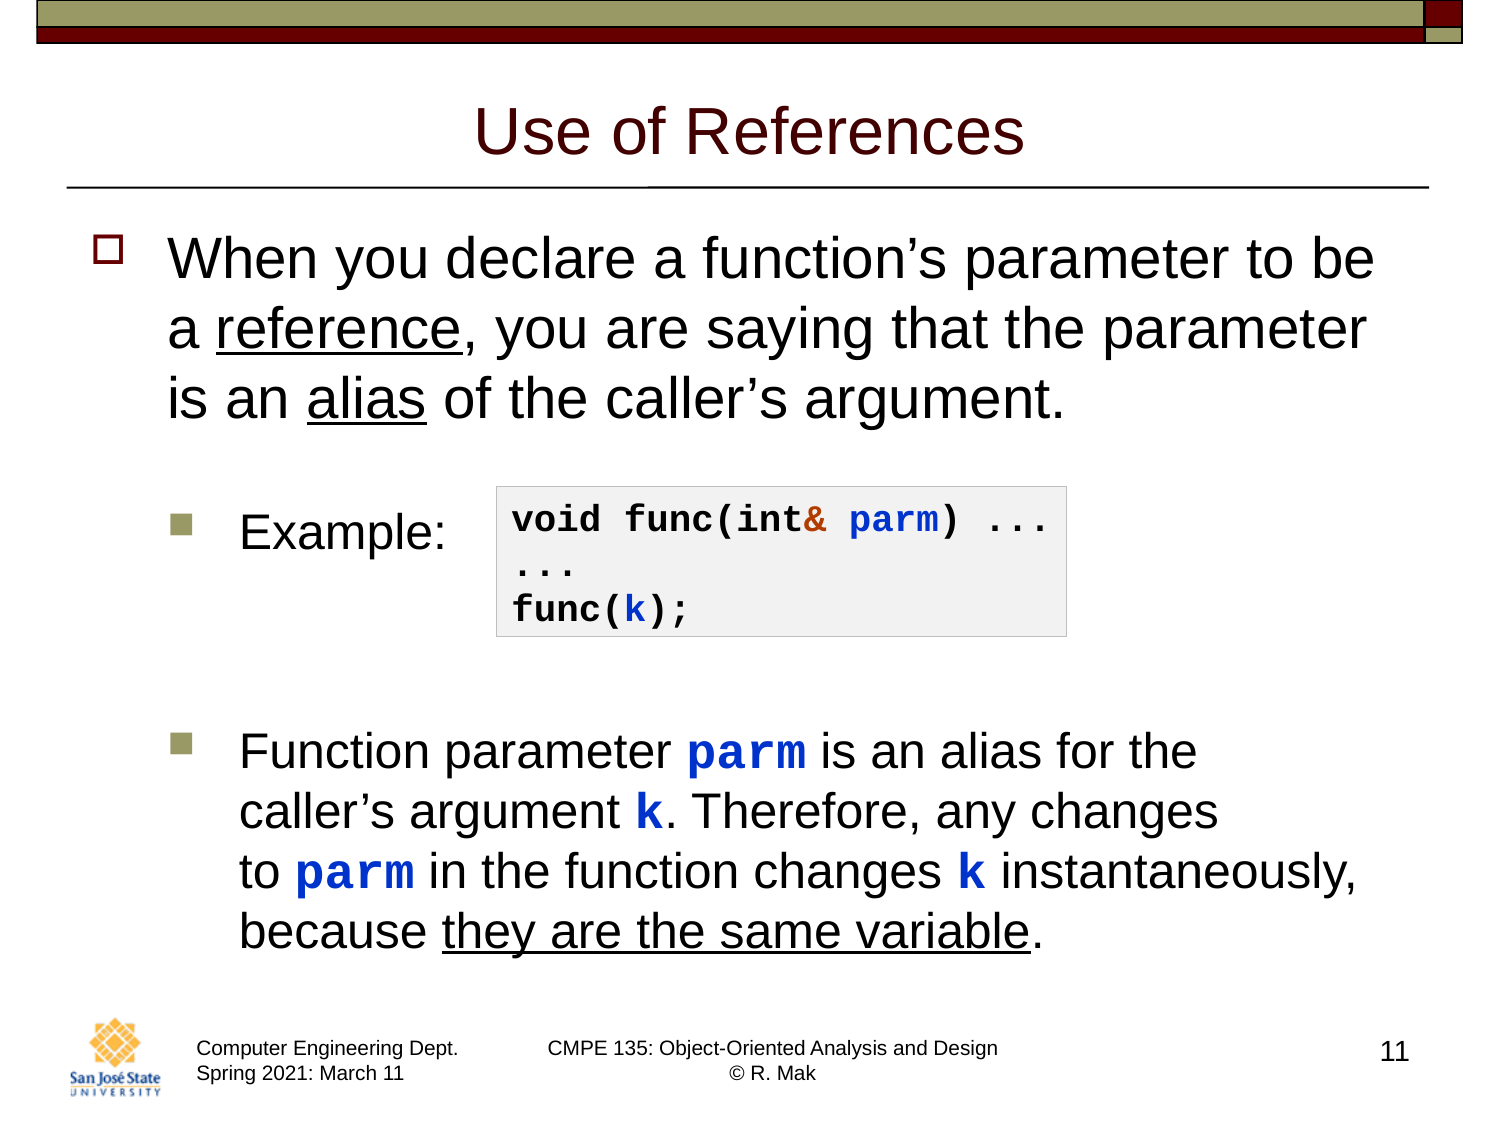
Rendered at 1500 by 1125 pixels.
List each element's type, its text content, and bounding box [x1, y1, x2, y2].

title Use of References [75, 67, 1425, 175]
slide_number 11 [1335, 1025, 1425, 1100]
text_box void func(int& parm) ... ... func(k); [496, 486, 1067, 637]
list When you declare a function’s parameter to be a reference, you are saying that the parameter is an alias of the caller’s argument. Example: Function parameter parm is an alias for the caller’s argument k. Therefore, any changes to parm in the function changes k instantaneously, because they are the same variable. [75, 212, 1425, 1006]
picture [60, 1012, 166, 1112]
